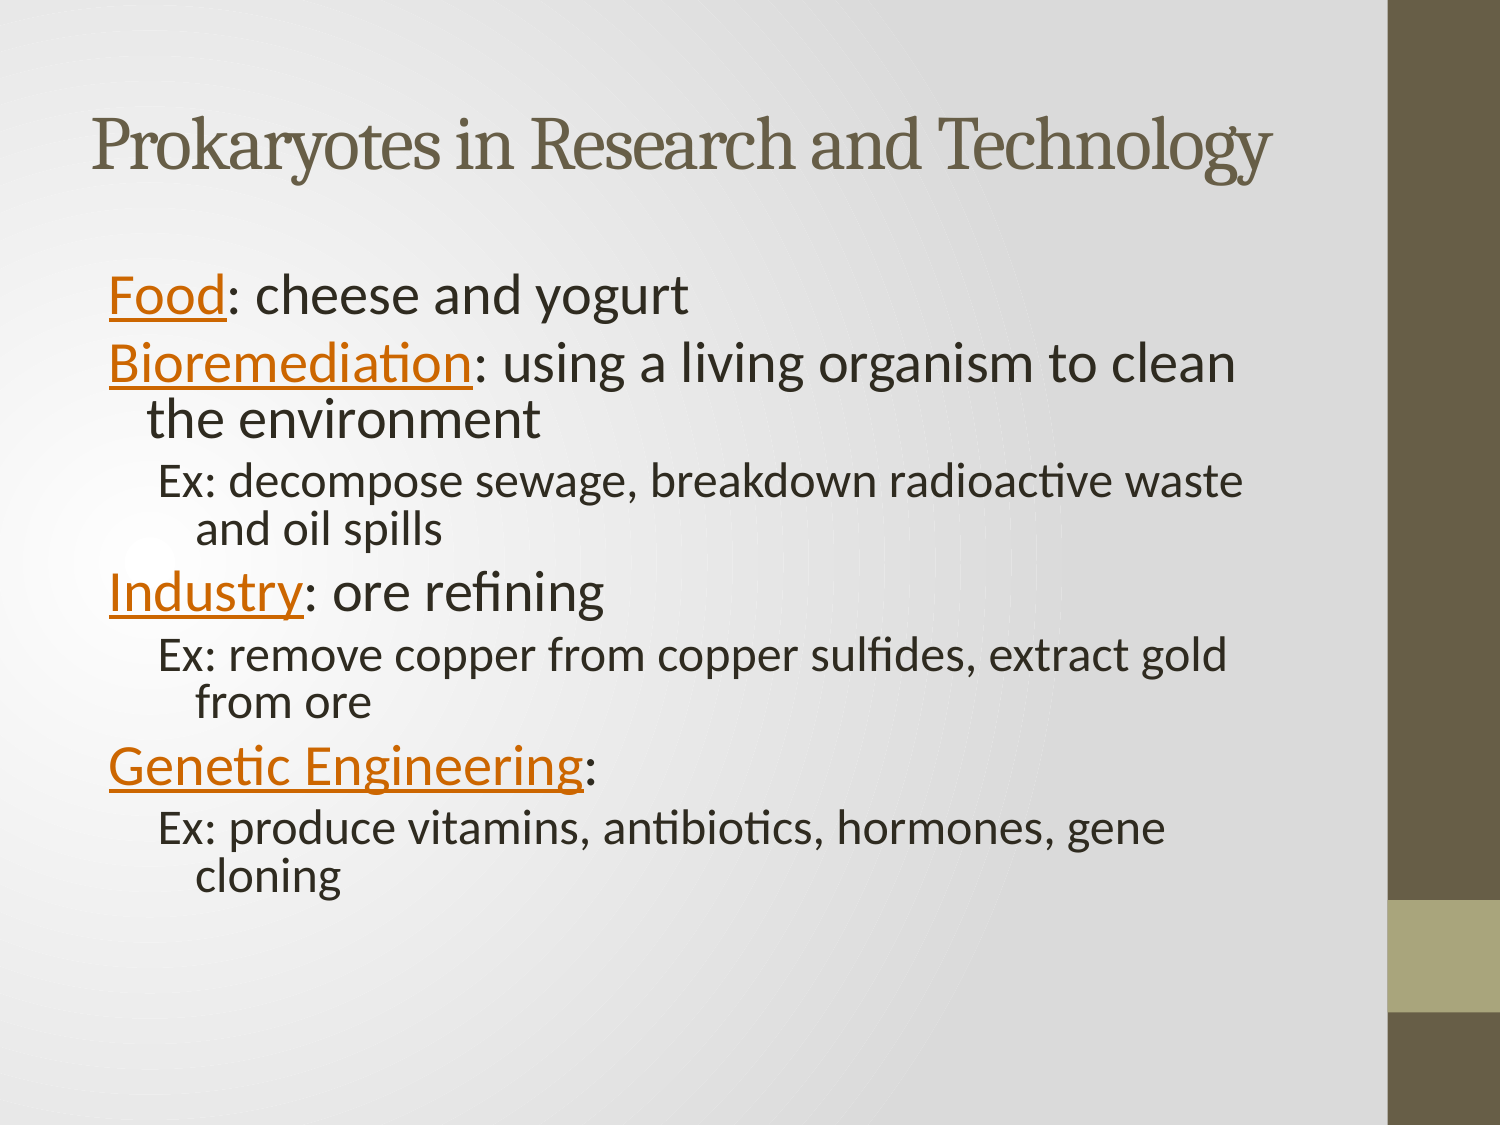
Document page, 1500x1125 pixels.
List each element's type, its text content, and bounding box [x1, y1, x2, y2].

title Prokaryotes in Research and Technology [75, 45, 1325, 233]
list Food: cheese and yogurt Bioremediation: using a living organism to clean the environment Ex: decompose sewage, breakdown radioactive waste and oil spills Industry: ore refining Ex: remove copper from copper sulfides, extract gold from ore Genetic Engineering: Ex: produce vitamins, antibiotics, hormones, gene cloning [75, 262, 1325, 1050]
